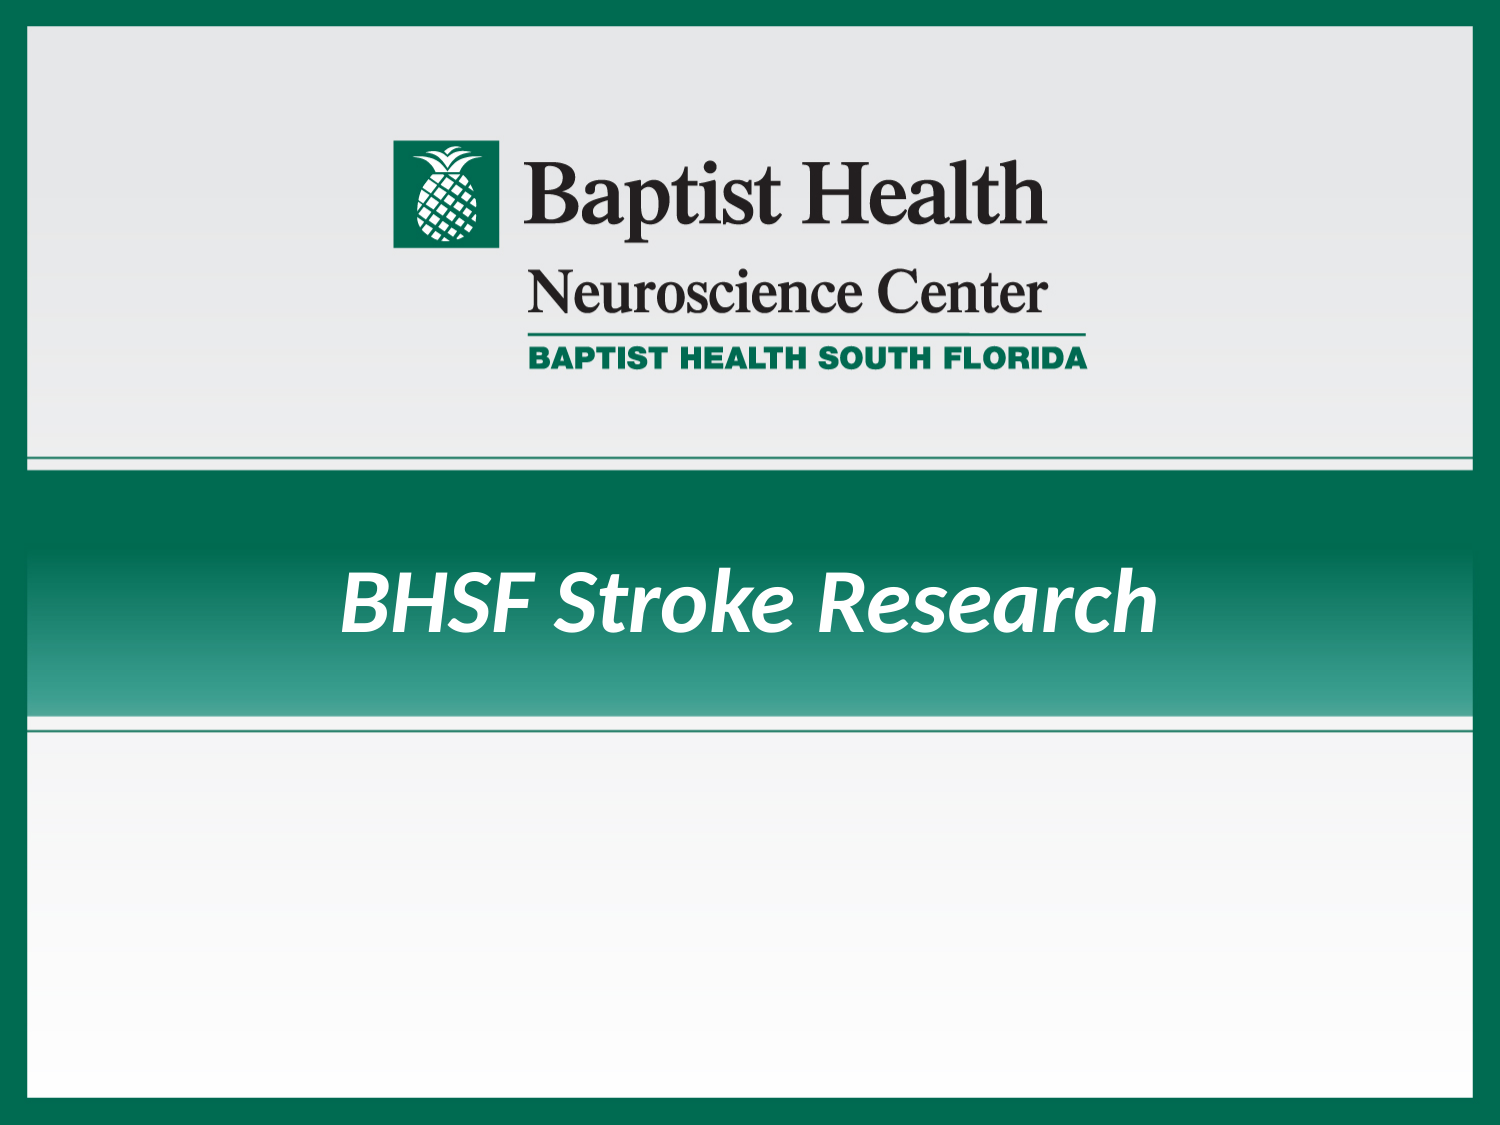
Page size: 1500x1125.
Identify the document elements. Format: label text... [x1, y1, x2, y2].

picture [0, 0, 1500, 1125]
title BHSF Stroke Research [112, 484, 1388, 708]
